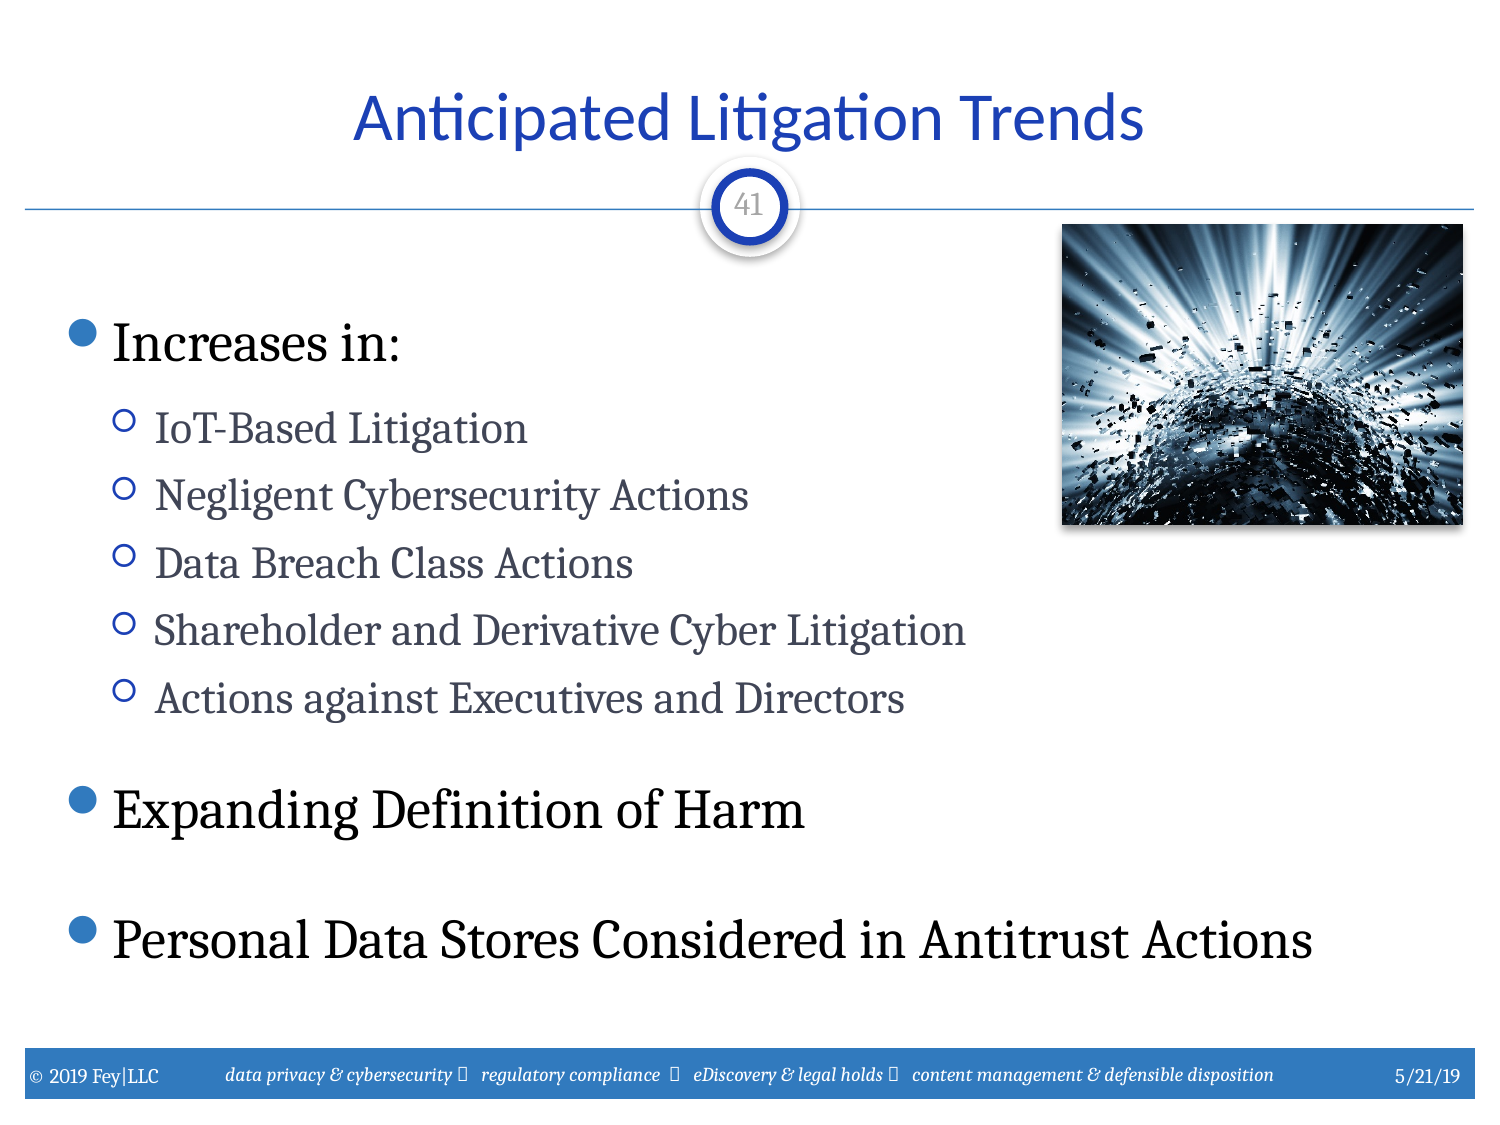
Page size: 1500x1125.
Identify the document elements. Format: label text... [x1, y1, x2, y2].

list Increases in: IoT-Based Litigation Negligent Cybersecurity Actions Data Breach Class Actions Shareholder and Derivative Cyber Litigation Actions against Executives and Directors Expanding Definition of Harm Personal Data Stores Considered in Antitrust Actions [49, 249, 1451, 1026]
title Anticipated Litigation Trends [49, 37, 1451, 163]
picture [1062, 224, 1463, 526]
